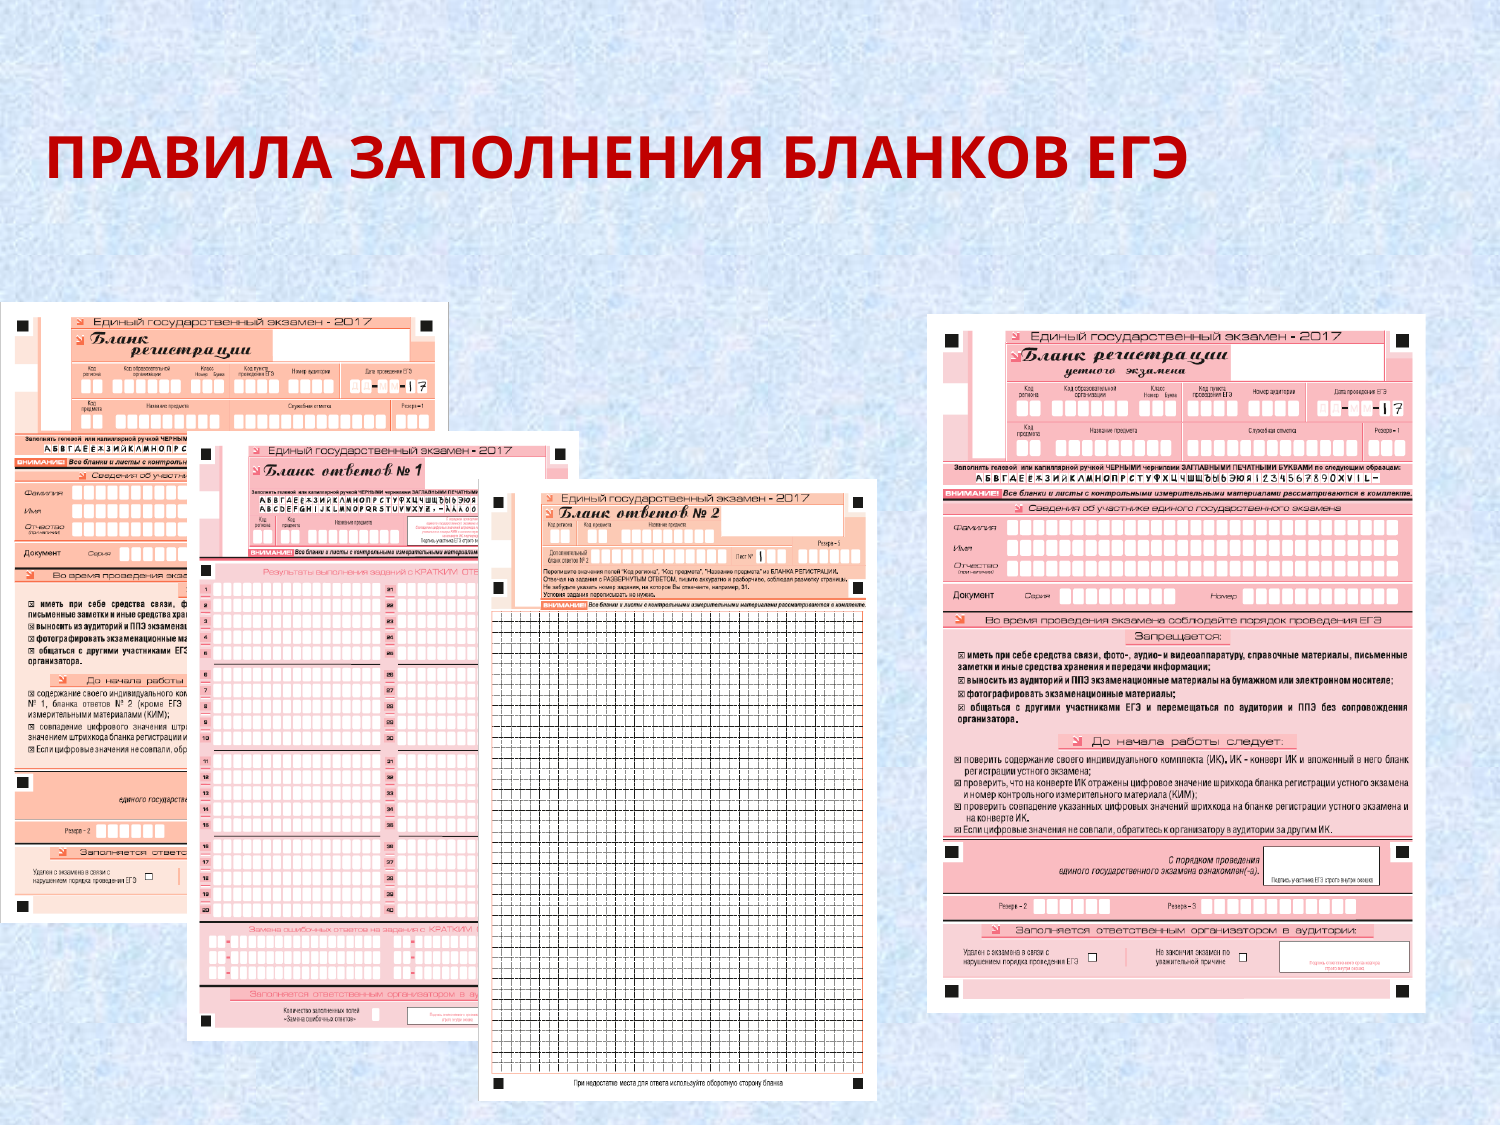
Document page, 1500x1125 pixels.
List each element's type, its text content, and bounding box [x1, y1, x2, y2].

text_box Правила заполнения бланков егэ [30, 89, 1500, 220]
picture [0, 0, 1500, 1125]
